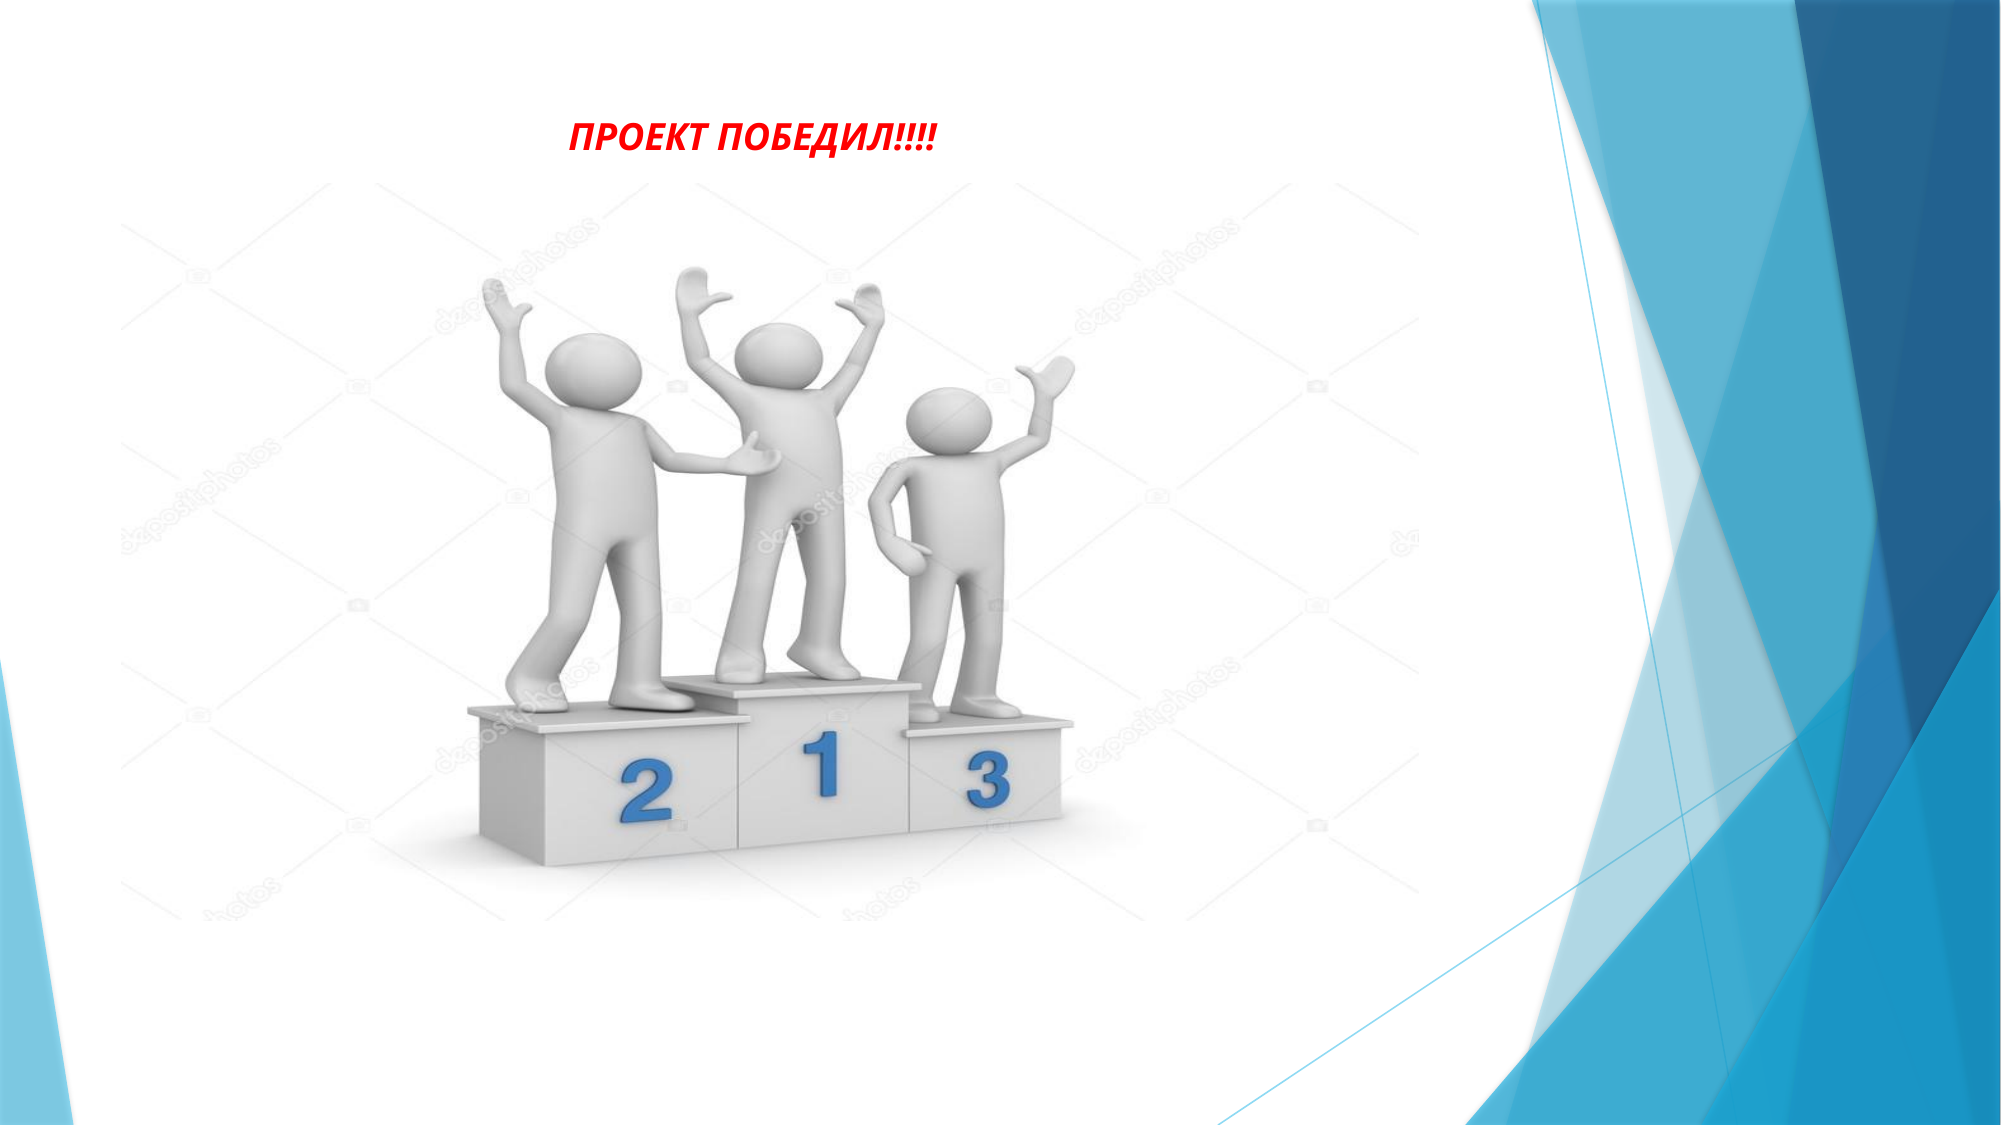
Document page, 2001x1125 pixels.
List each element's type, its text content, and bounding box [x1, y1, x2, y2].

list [121, 183, 1420, 921]
list ПРОЕКТ ПОБЕДИЛ!!!! [111, 105, 1395, 184]
